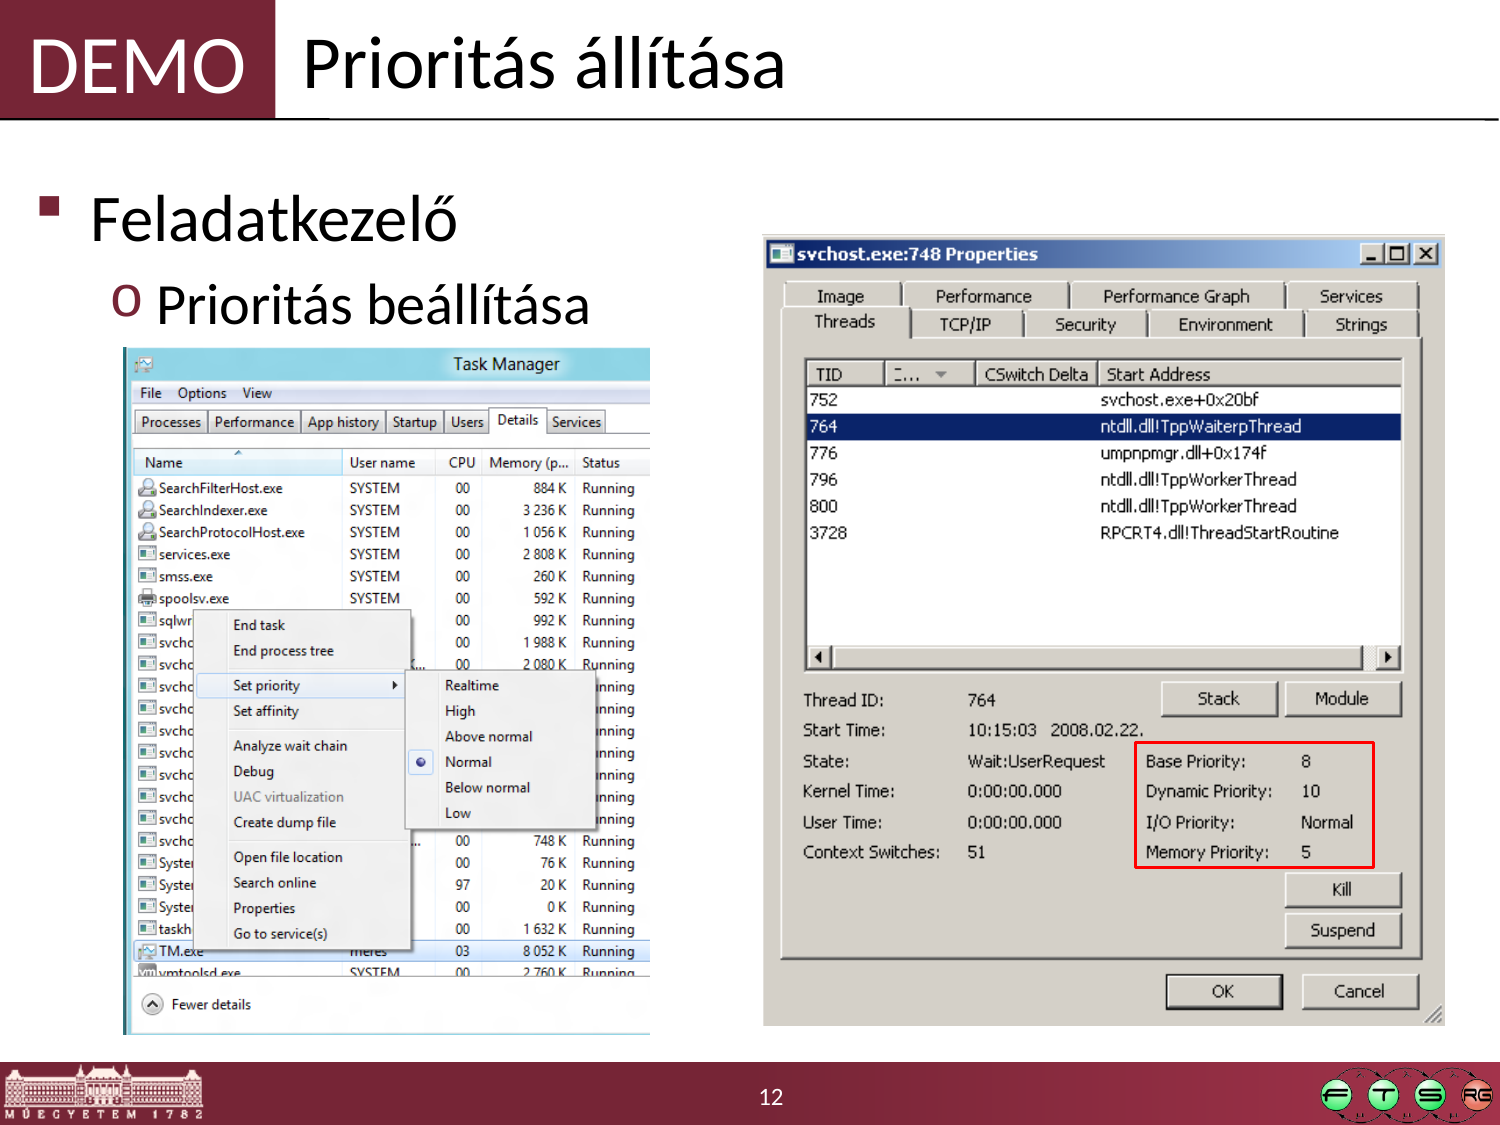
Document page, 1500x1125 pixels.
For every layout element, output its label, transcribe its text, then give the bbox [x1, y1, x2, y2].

list Feladatkezelő Prioritás beállítása [19, 167, 1475, 1048]
picture [0, 1063, 209, 1123]
slide_number 12 [527, 1066, 1015, 1125]
picture [762, 234, 1445, 1026]
picture [1318, 1065, 1494, 1125]
picture [123, 347, 650, 1036]
list Prioritás állítása [269, 0, 1500, 120]
